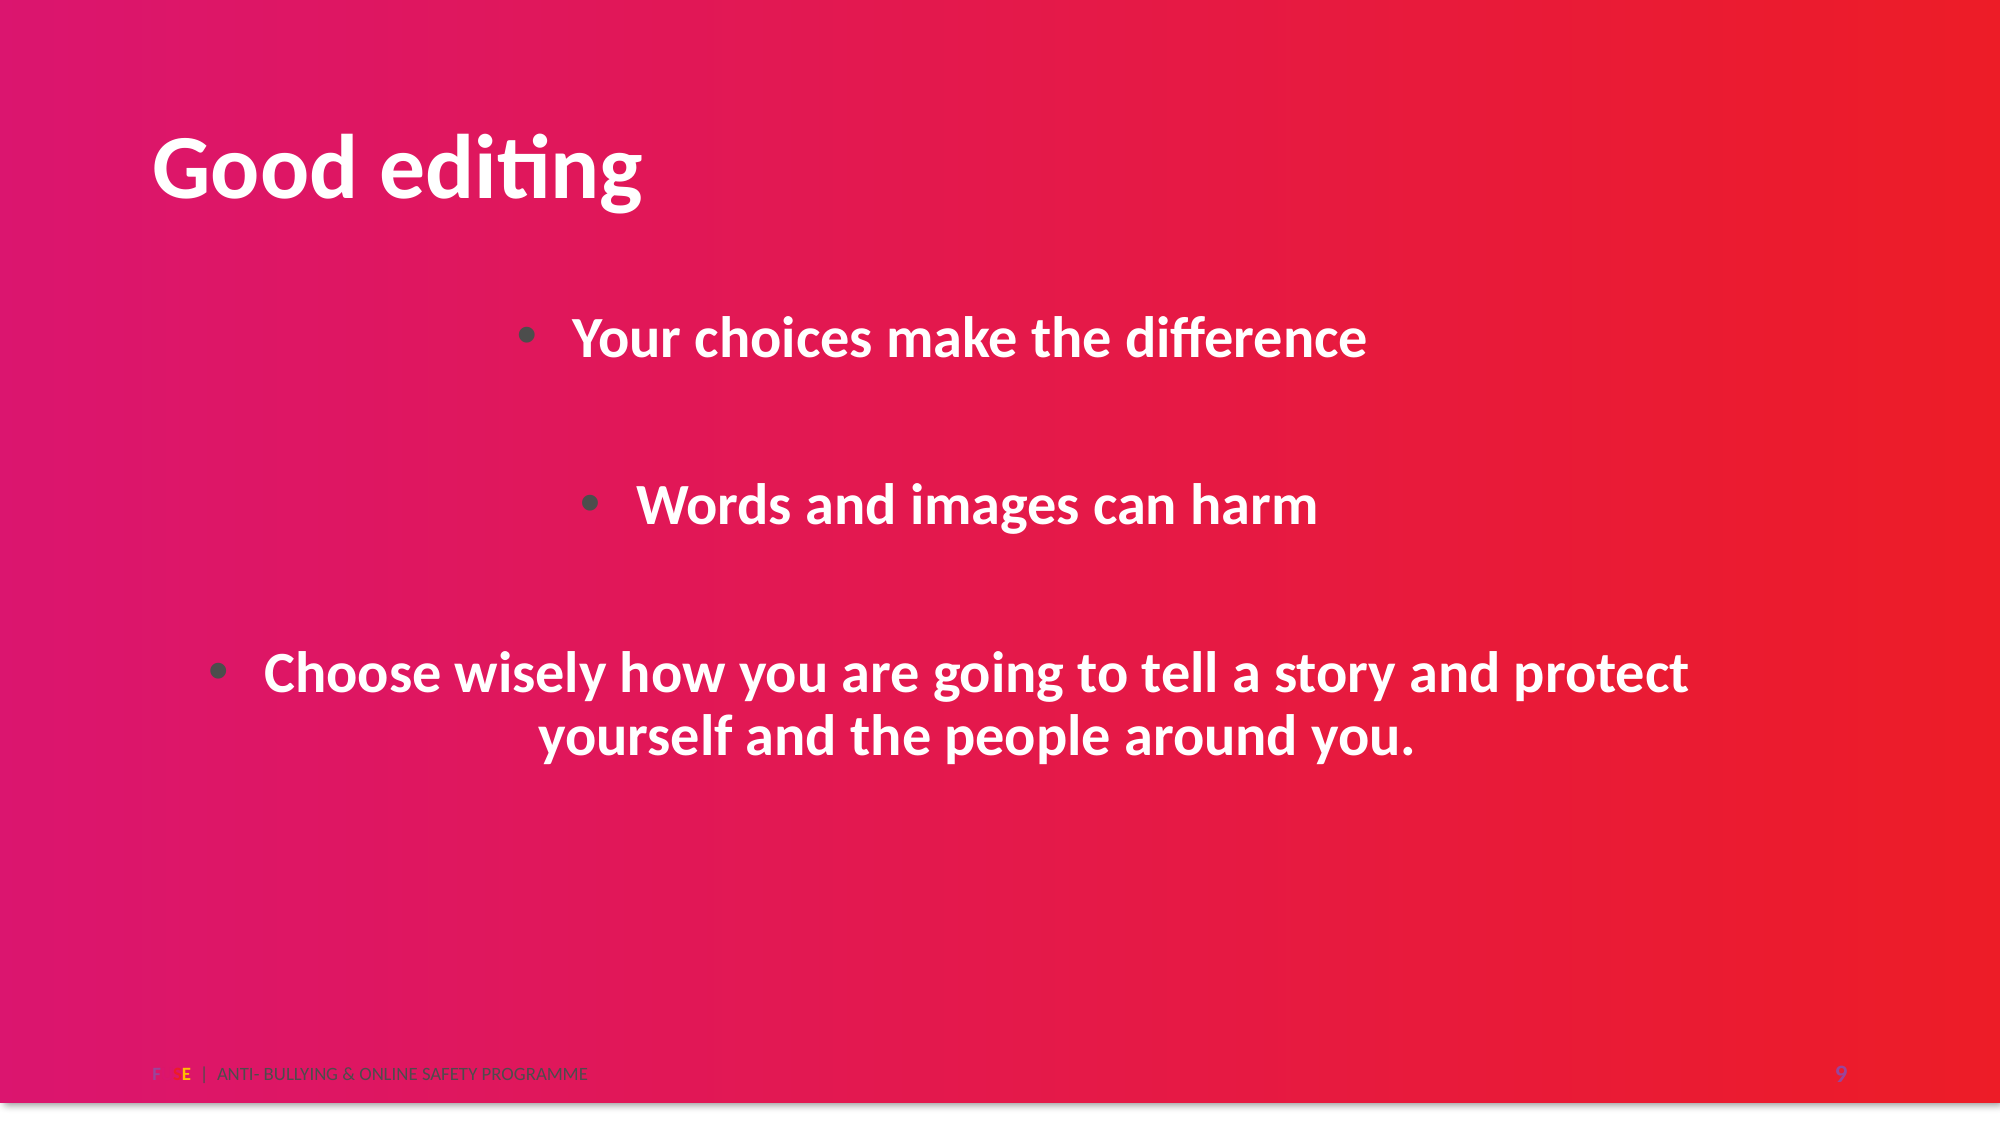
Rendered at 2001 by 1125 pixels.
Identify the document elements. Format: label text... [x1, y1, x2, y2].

slide_number 9 [1412, 1042, 1863, 1103]
text_box [0, 0, 2000, 1103]
list Your choices make the difference Words and images can harm Choose wisely how you are going to tell a story and protect yourself and the people around you. [137, 299, 1743, 994]
title Good editing [137, 59, 1863, 278]
footer FUSE | ANTI- BULLYING & ONLINE SAFETY PROGRAMME [137, 1042, 813, 1103]
